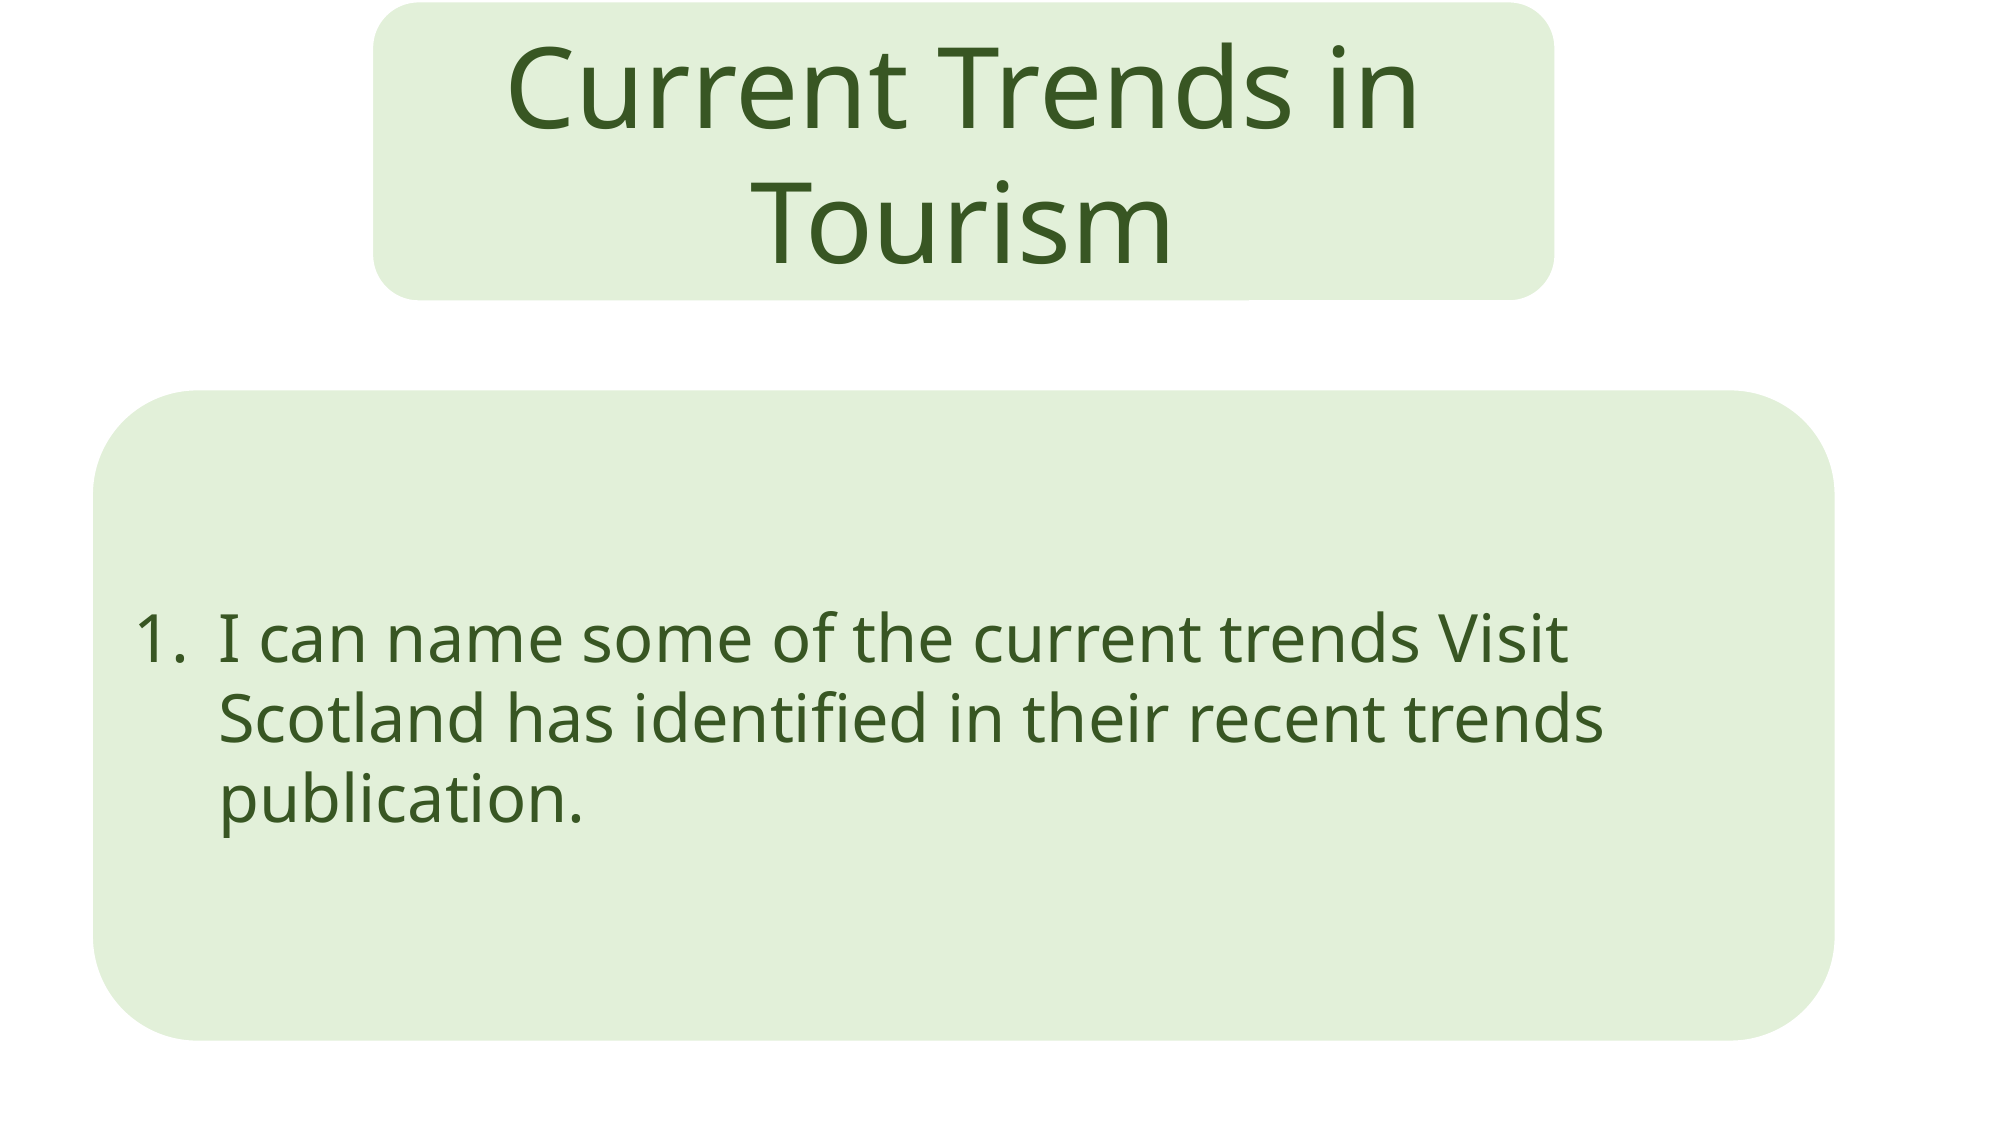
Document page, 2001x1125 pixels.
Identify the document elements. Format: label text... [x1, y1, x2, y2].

text_box I can name some of the current trends Visit Scotland has identified in their recent trends publication. [85, 383, 1842, 1048]
text_box Current Trends in Tourism [365, 0, 1562, 308]
